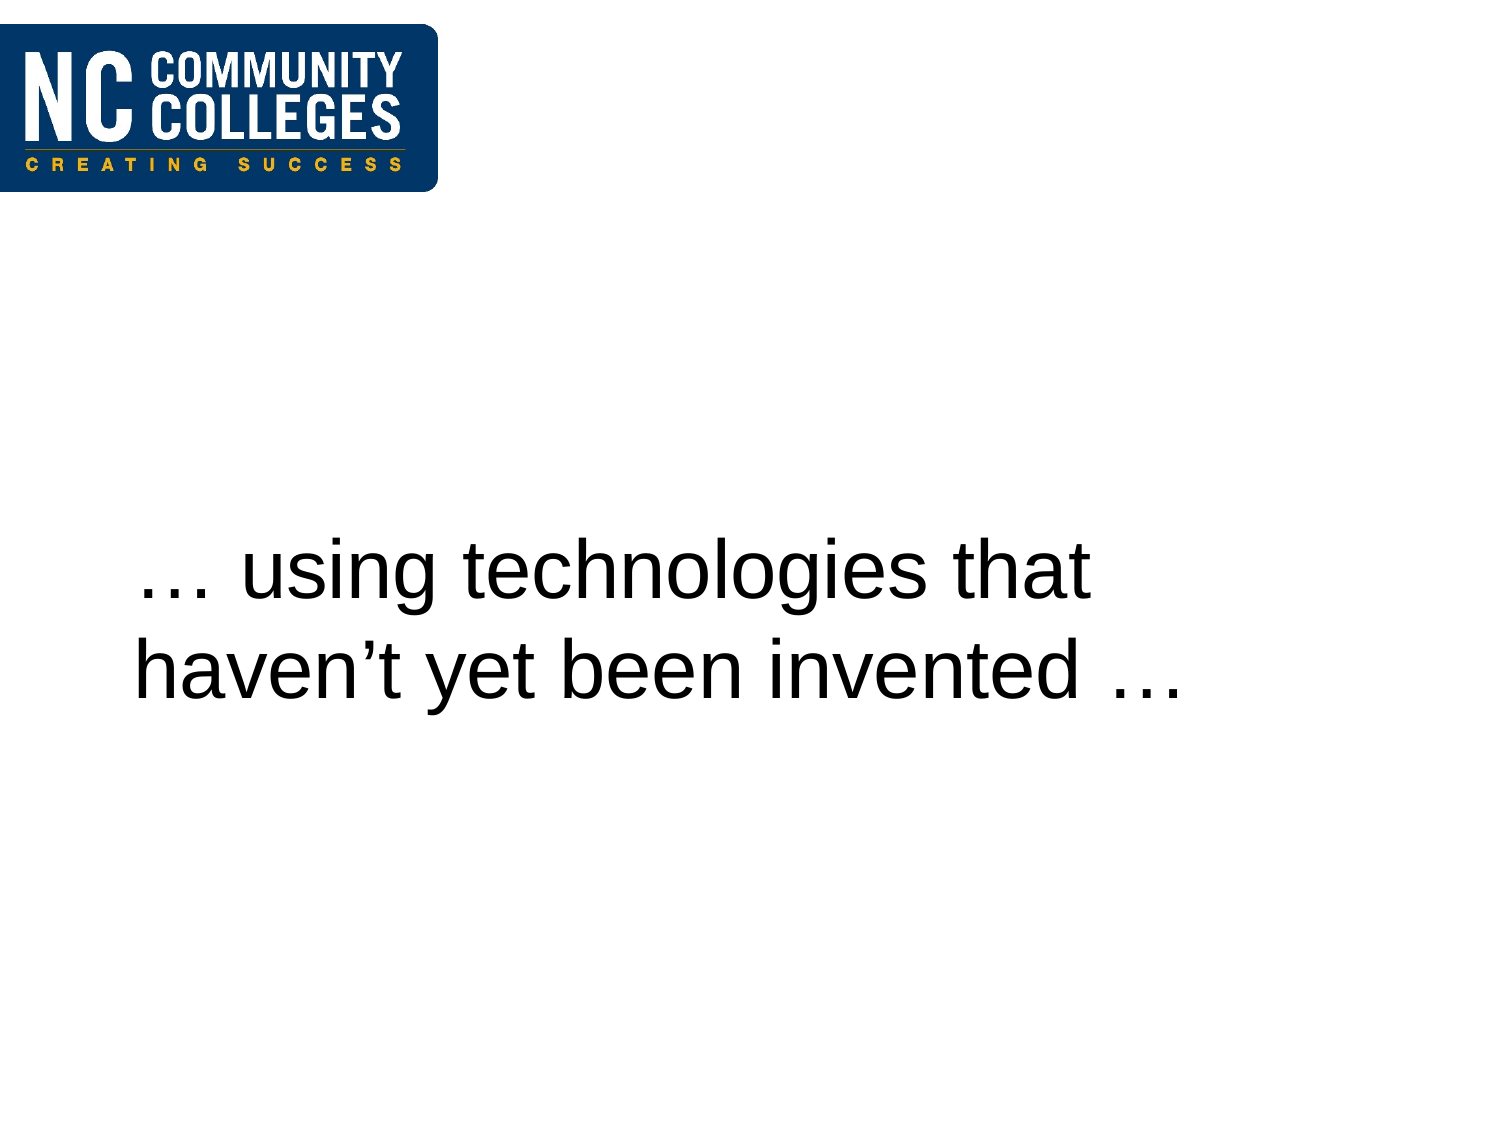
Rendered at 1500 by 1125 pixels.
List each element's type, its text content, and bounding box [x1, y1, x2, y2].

list … using technologies that haven’t yet been invented … [118, 476, 1394, 723]
picture [0, 24, 438, 192]
